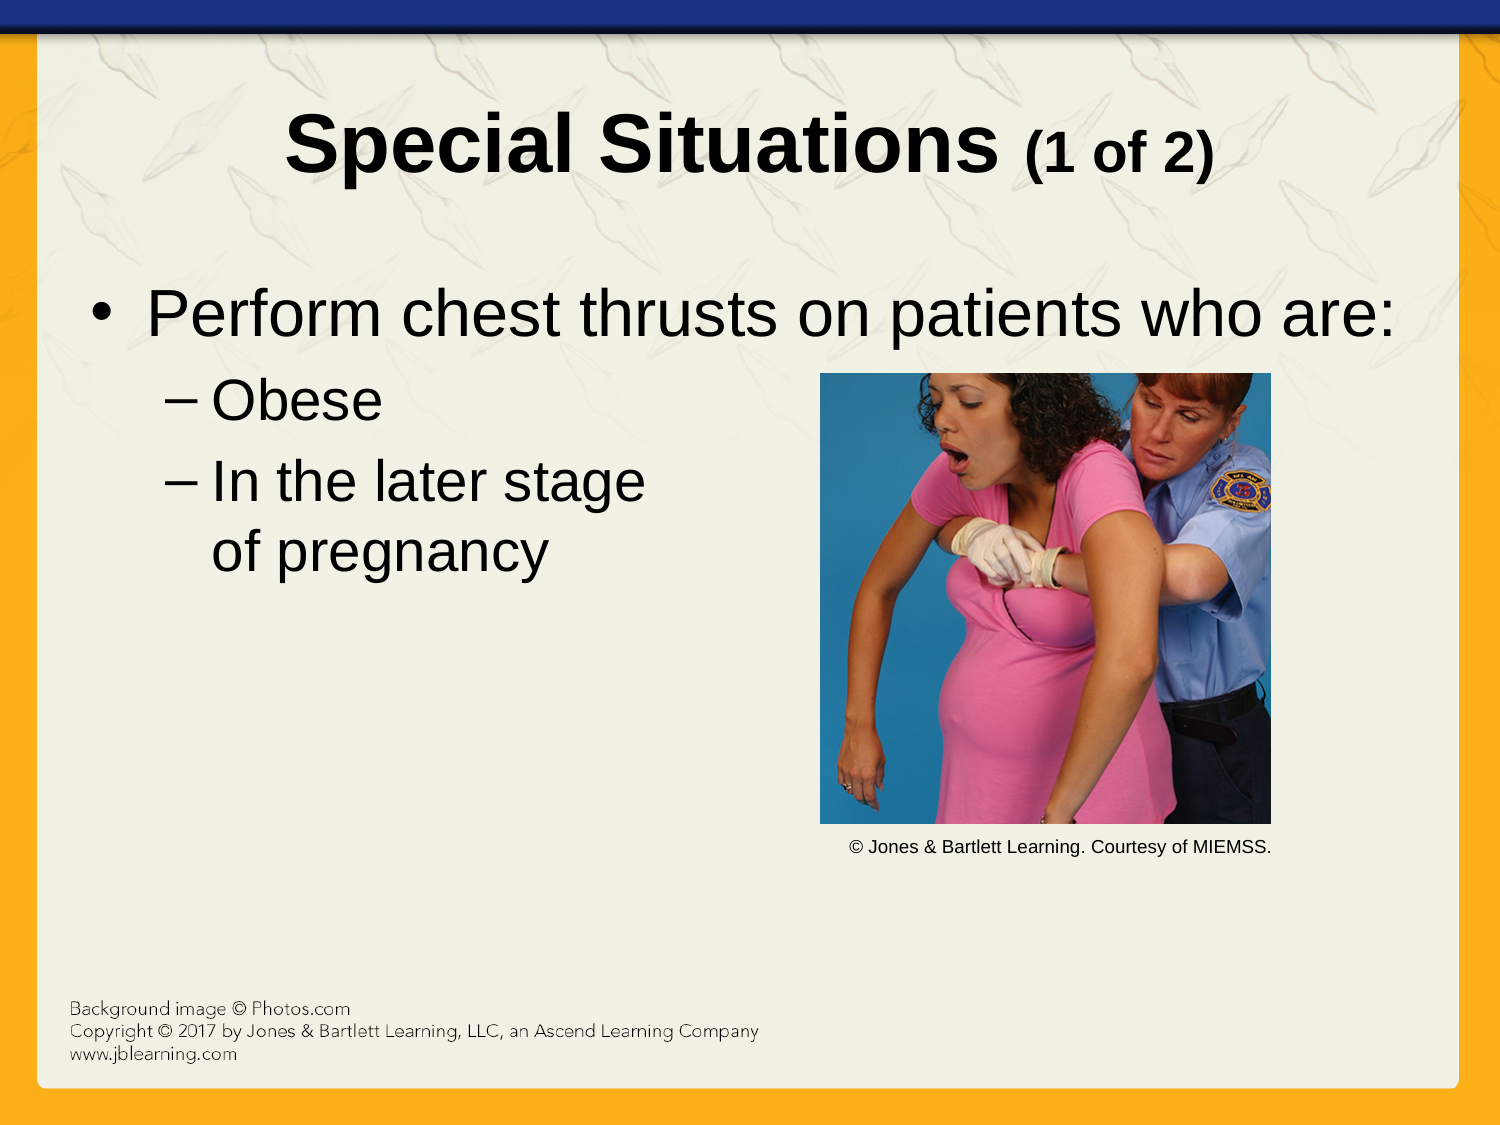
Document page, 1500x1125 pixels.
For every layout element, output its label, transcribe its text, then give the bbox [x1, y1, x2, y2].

list Perform chest thrusts on patients who are: Obese In the later stage of pregnancy [75, 262, 1425, 1005]
picture [0, 0, 1500, 1125]
title Special Situations (1 of 2) [75, 45, 1425, 233]
text_box © Jones & Bartlett Learning. Courtesy of MIEMSS. [834, 827, 1287, 865]
